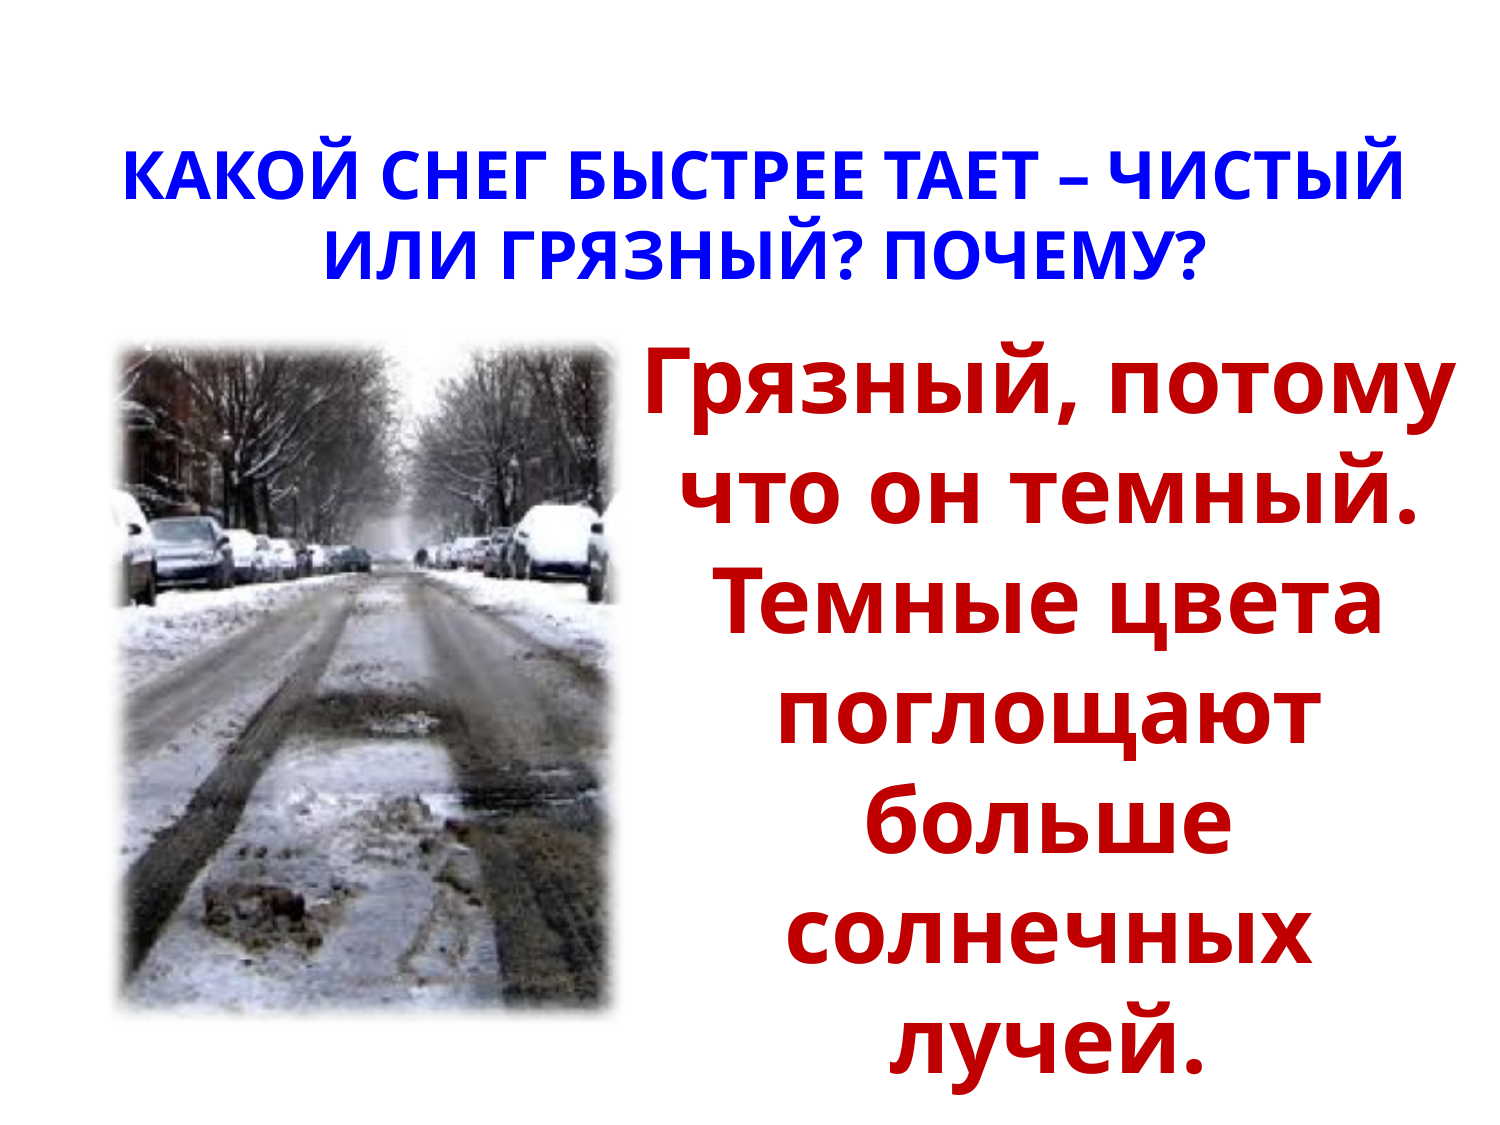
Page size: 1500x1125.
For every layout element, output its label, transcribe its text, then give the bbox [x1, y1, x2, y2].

text_box Грязный, потому что он темный. Темные цвета поглощают больше солнечных лучей. [624, 314, 1475, 1099]
picture [106, 334, 625, 1026]
text_box КАКОЙ СНЕГ БЫСТРЕЕ ТАЕТ – ЧИСТЫЙ ИЛИ ГРЯЗНЫЙ? ПОЧЕМУ? [29, 125, 1500, 300]
